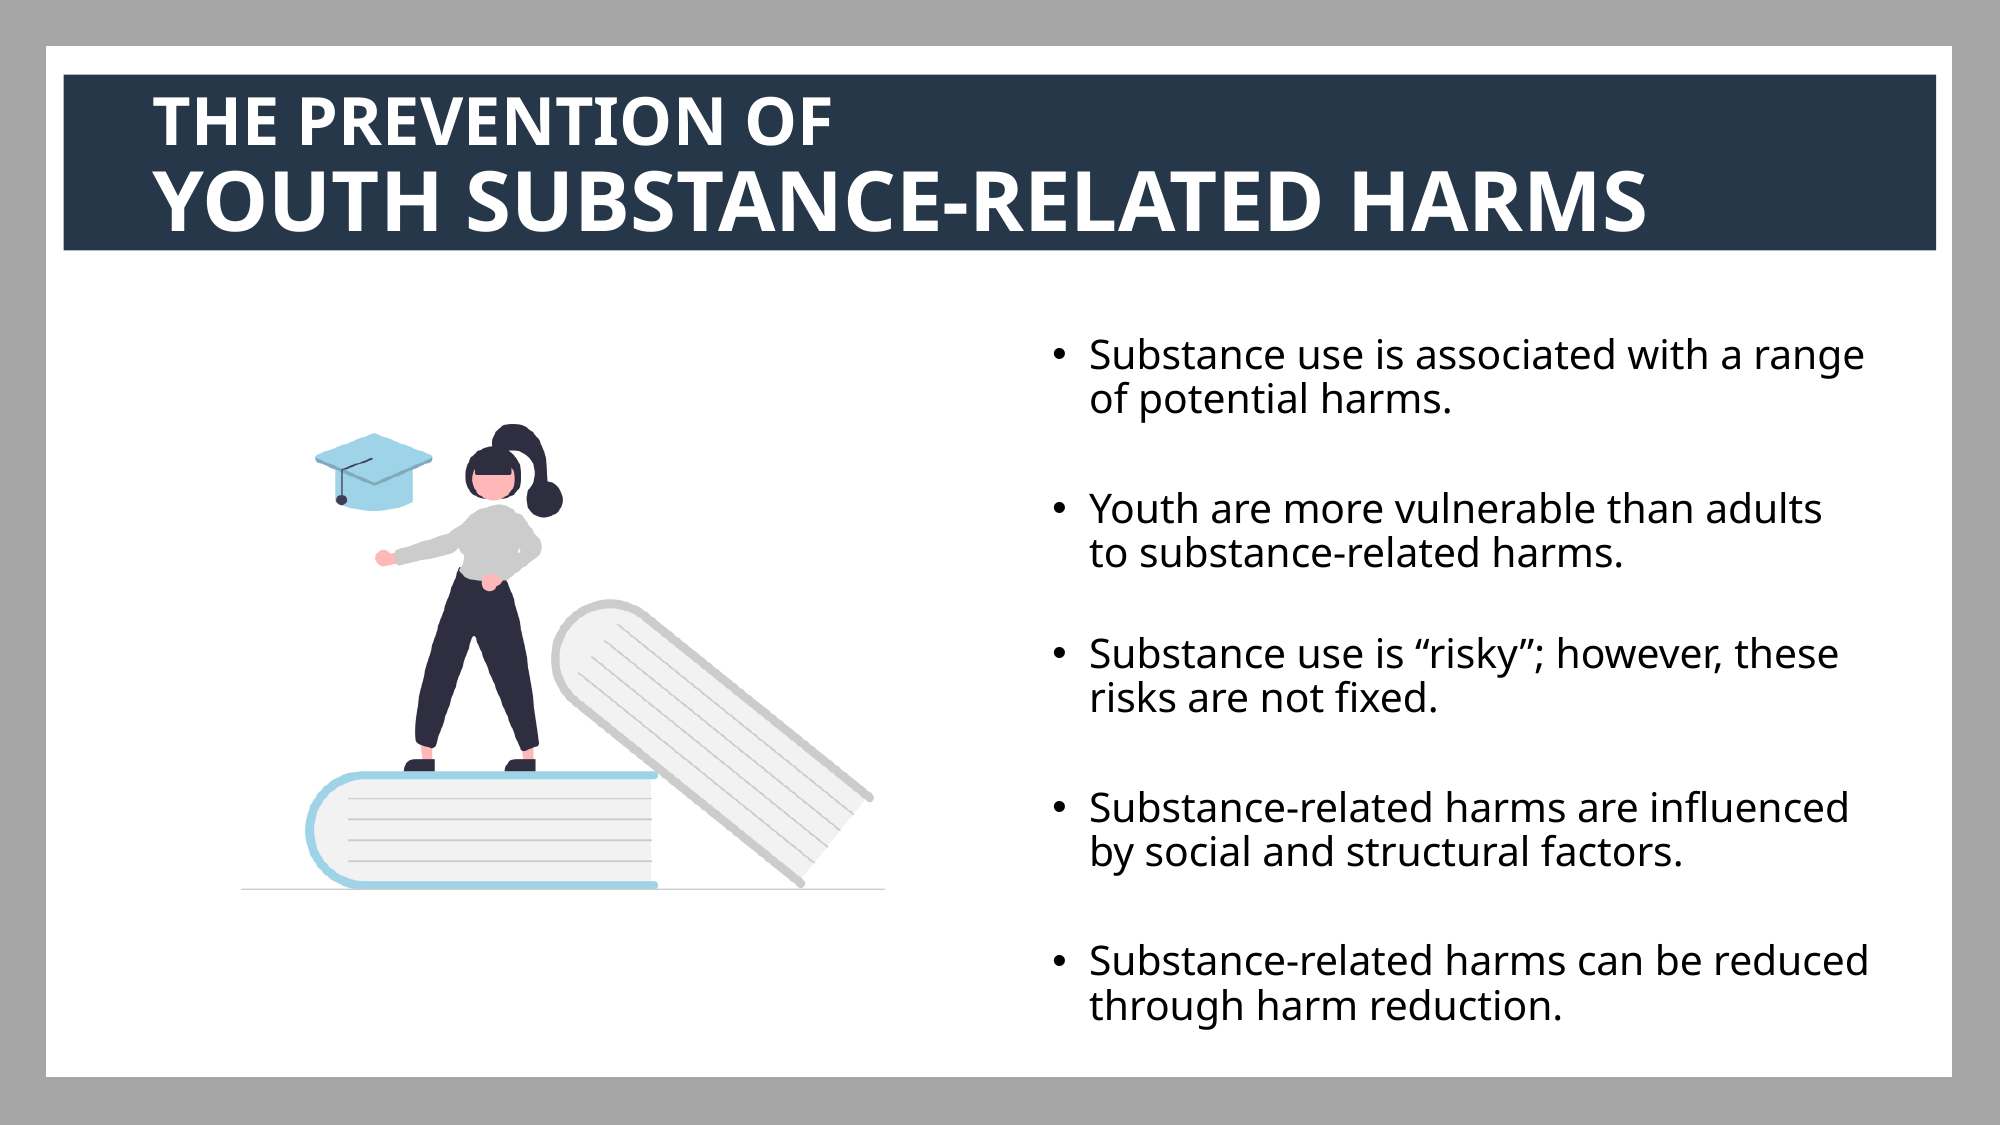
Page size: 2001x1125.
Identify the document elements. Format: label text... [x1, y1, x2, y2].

text_box [0, 0, 2000, 1125]
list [137, 354, 988, 959]
text_box [1863, 74, 1937, 251]
title THE PREVENTION OF YOUTH SUBSTANCE-RELATED HARMS [137, 59, 1863, 278]
text_box Substance use is associated with a range of potential harms. Youth are more vulnerable than adults to substance-related harms. Substance use is “risky”; however, these risks are not fixed. Substance-related harms are influenced by social and structural factors. Substance-related harms can be reduced through harm reduction. [1037, 324, 1888, 1039]
text_box [63, 74, 137, 251]
